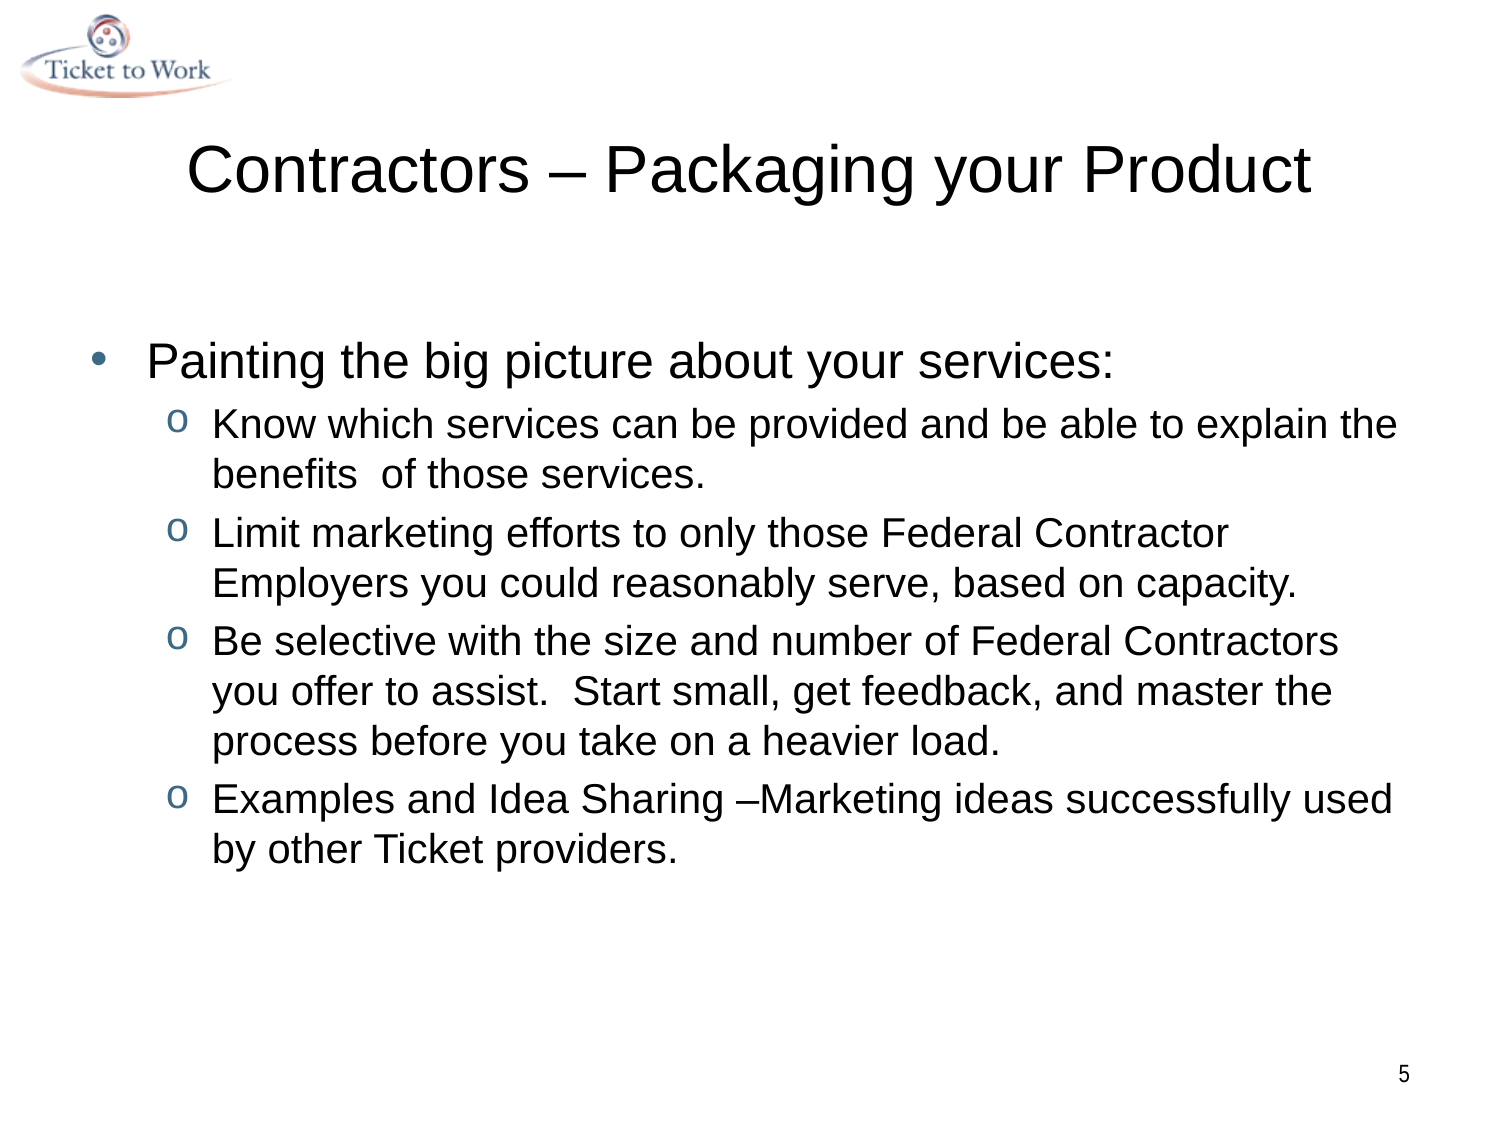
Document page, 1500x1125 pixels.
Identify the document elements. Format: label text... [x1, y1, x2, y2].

slide_number 5 [1074, 1042, 1425, 1103]
picture [20, 0, 234, 98]
list Painting the big picture about your services: Know which services can be provided and be able to explain the benefits of those services. Limit marketing efforts to only those Federal Contractor Employers you could reasonably serve, based on capacity. Be selective with the size and number of Federal Contractors you offer to assist. Start small, get feedback, and master the process before you take on a heavier load. Examples and Idea Sharing –Marketing ideas successfully used by other Ticket providers. [74, 320, 1426, 997]
title Contractors – Packaging your Product [74, 111, 1426, 300]
